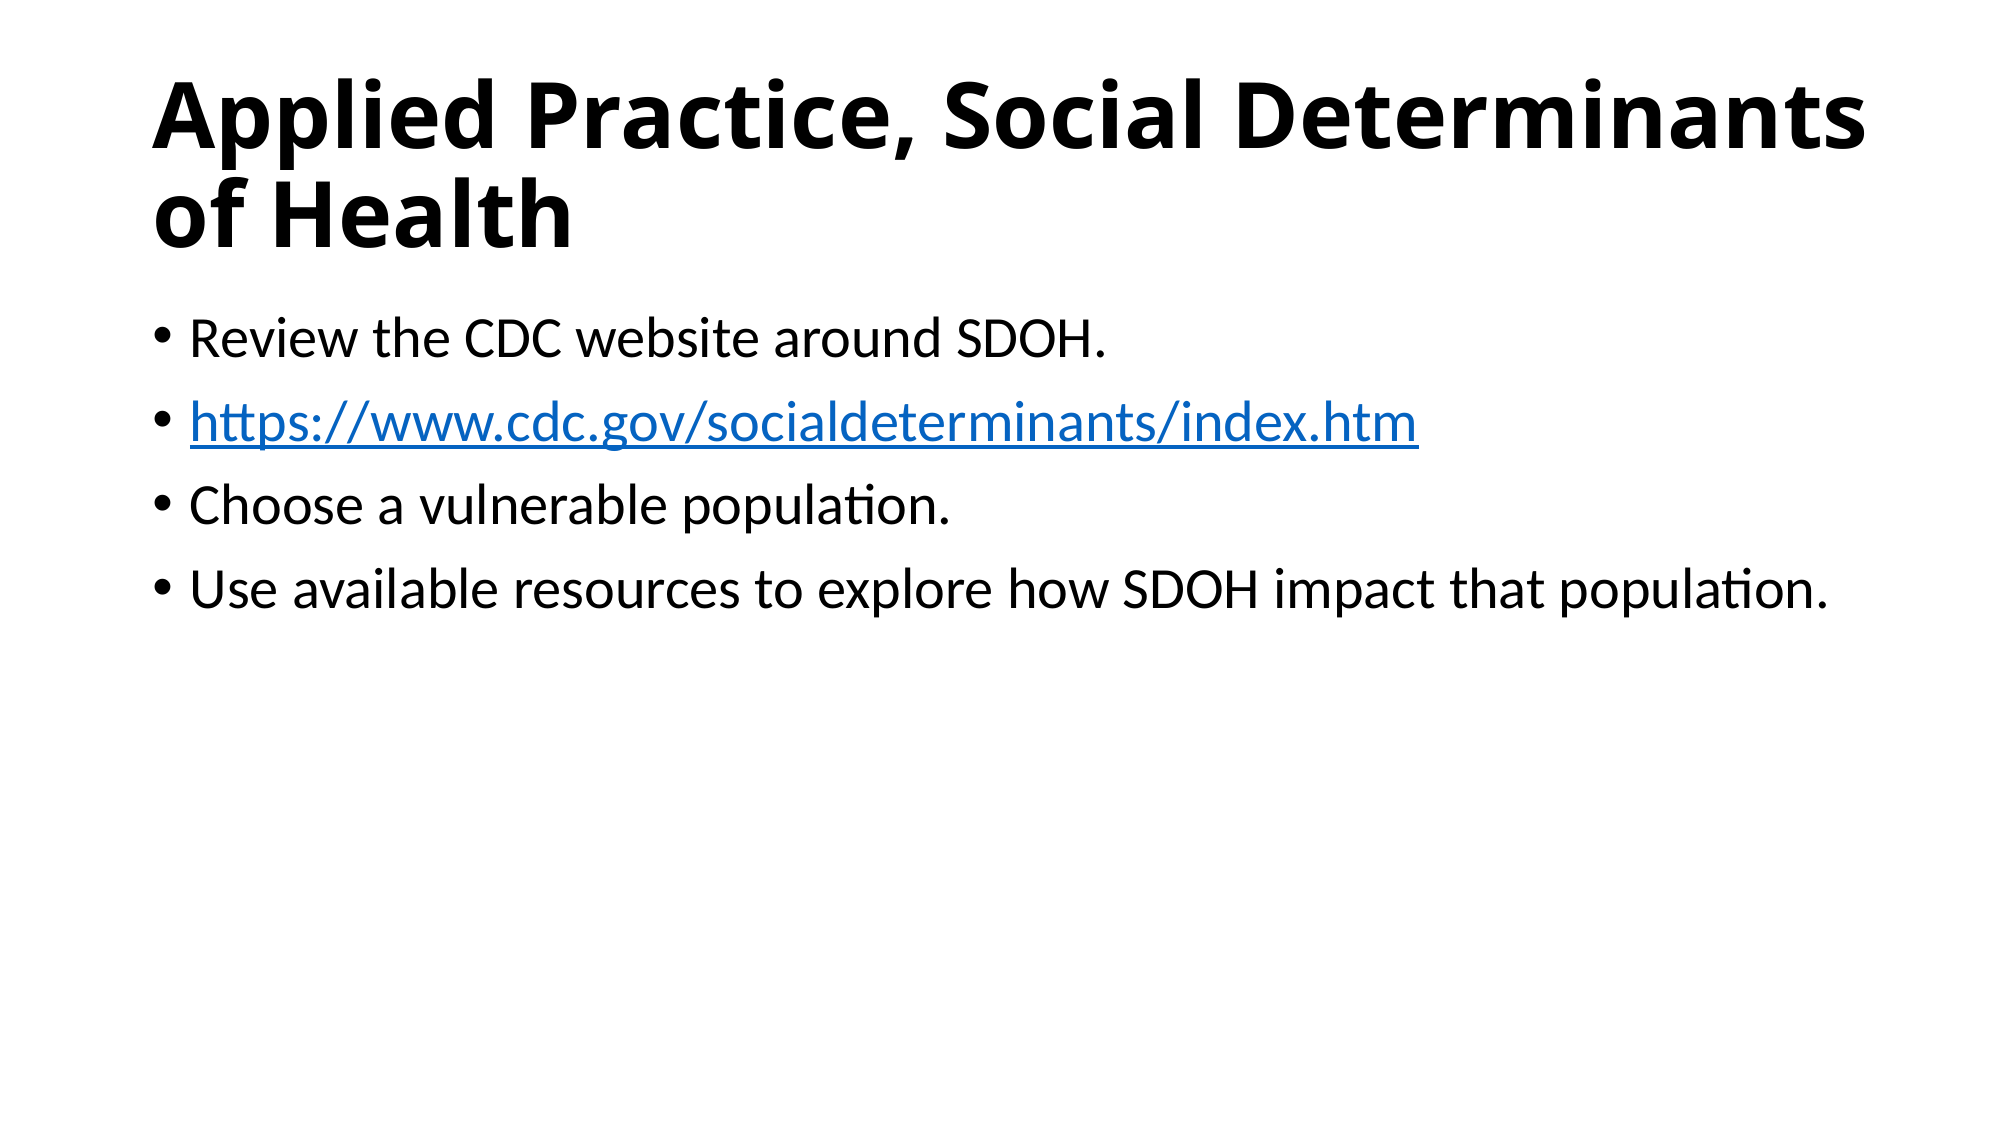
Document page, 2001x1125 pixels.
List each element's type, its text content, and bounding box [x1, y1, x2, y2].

title Applied Practice, Social Determinants of Health [137, 59, 1922, 278]
list Review the CDC website around SDOH. https://www.cdc.gov/socialdeterminants/index.htm Choose a vulnerable population. Use available resources to explore how SDOH impact that population. [137, 299, 1863, 1014]
